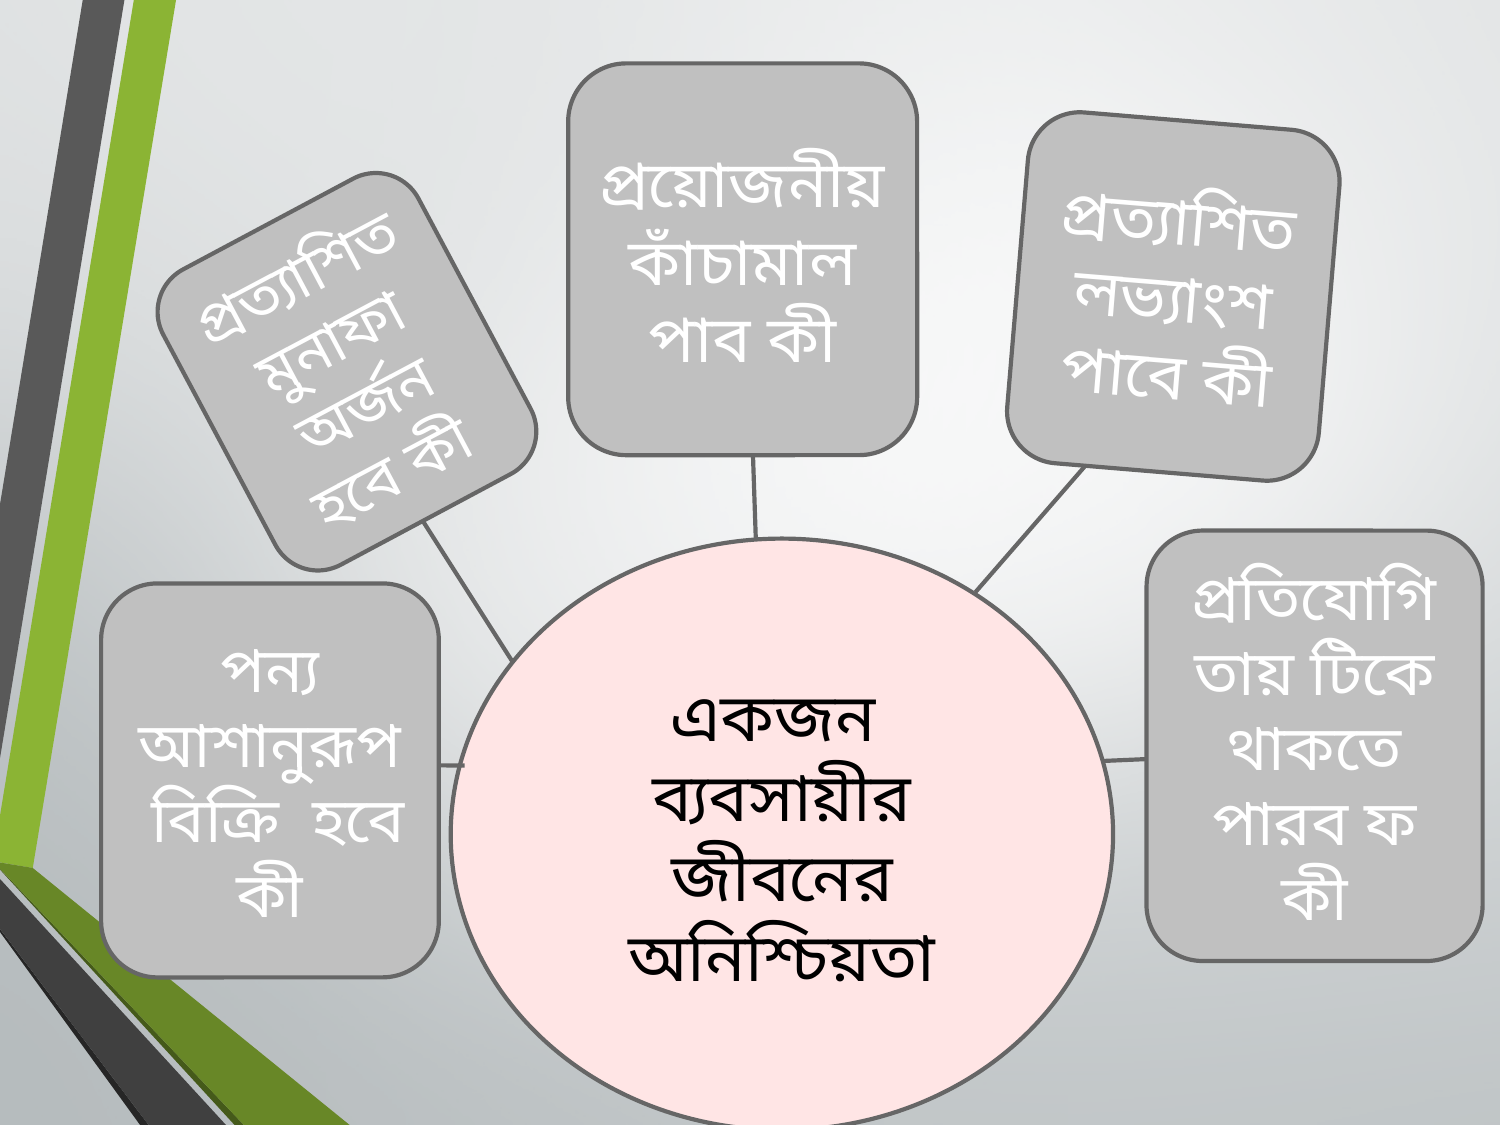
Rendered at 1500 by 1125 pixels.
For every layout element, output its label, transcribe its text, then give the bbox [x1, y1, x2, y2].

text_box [975, 420, 1125, 593]
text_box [749, 371, 757, 539]
text_box একজন ব্যবসায়ীর জীবনের অনিশ্চিয়তা [450, 538, 1114, 1125]
text_box প্রয়োজনীয় কাঁচামাল পাব কী [568, 63, 918, 456]
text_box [1101, 753, 1268, 762]
text_box প্রতিযোগিতায় টিকে থাকতে পারব ফ কী [1146, 530, 1483, 962]
text_box পন্য আশানুরূপ বিক্রি হবে কী [101, 583, 439, 978]
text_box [413, 506, 513, 662]
text_box প্রত্যাশিত লভ্যাংশ পাবে কী [1007, 112, 1340, 481]
text_box প্রত্যাশিত মুনাফা অর্জন হবে কী [157, 173, 537, 571]
